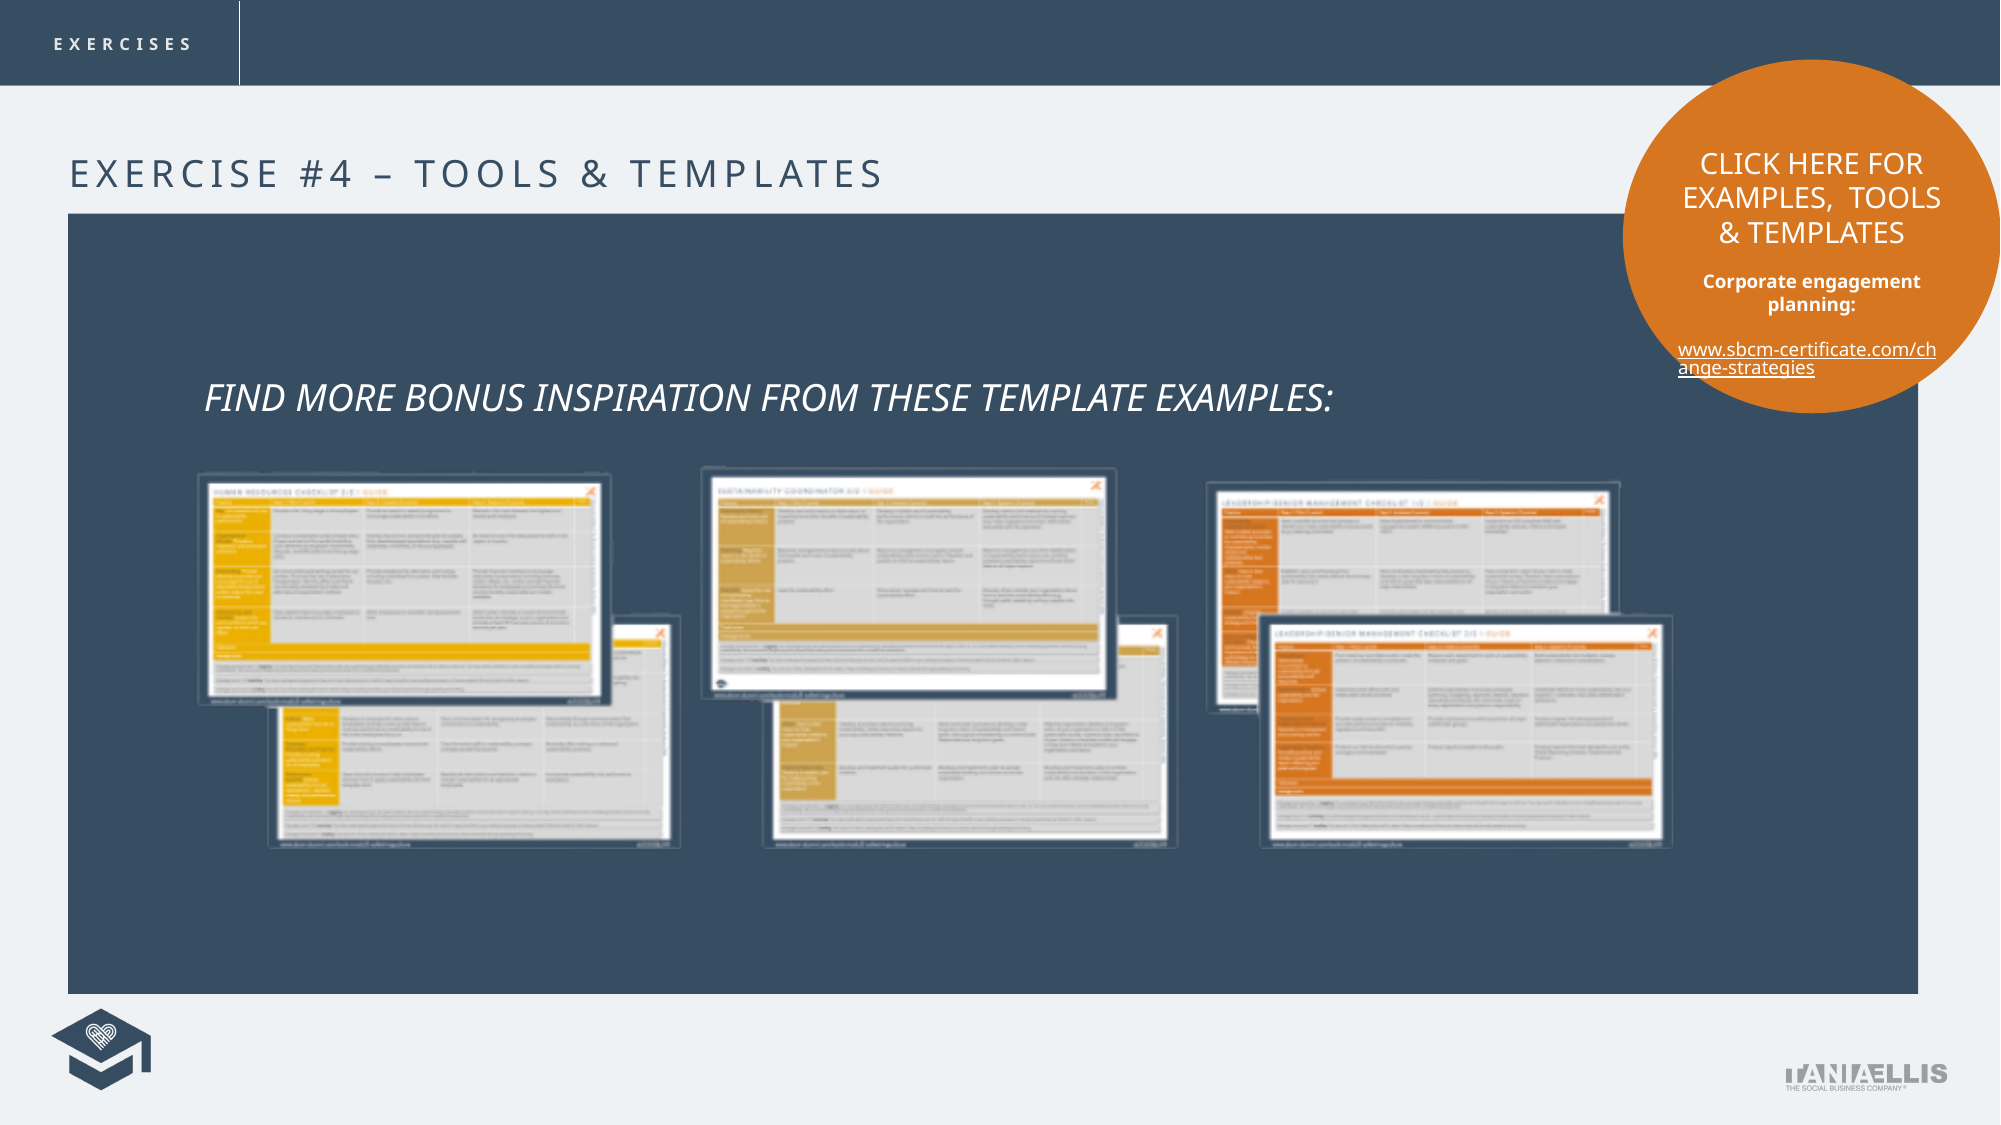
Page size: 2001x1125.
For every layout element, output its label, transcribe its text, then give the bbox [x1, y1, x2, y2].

picture [49, 1002, 153, 1106]
list EXERCISE #4 – TOOLS & TEMPLATES [54, 147, 1097, 205]
picture [181, 419, 1707, 897]
text_box CLICK HERE FOR EXAMPLES, TOOLS & TEMPLATES Corporate engagement planning: www.sbcm-certificate.com/change-strategies [1622, 58, 2000, 414]
text_box FIND MORE BONUS INSPIRATION FROM THESE TEMPLATE EXAMPLES: [189, 366, 1596, 419]
